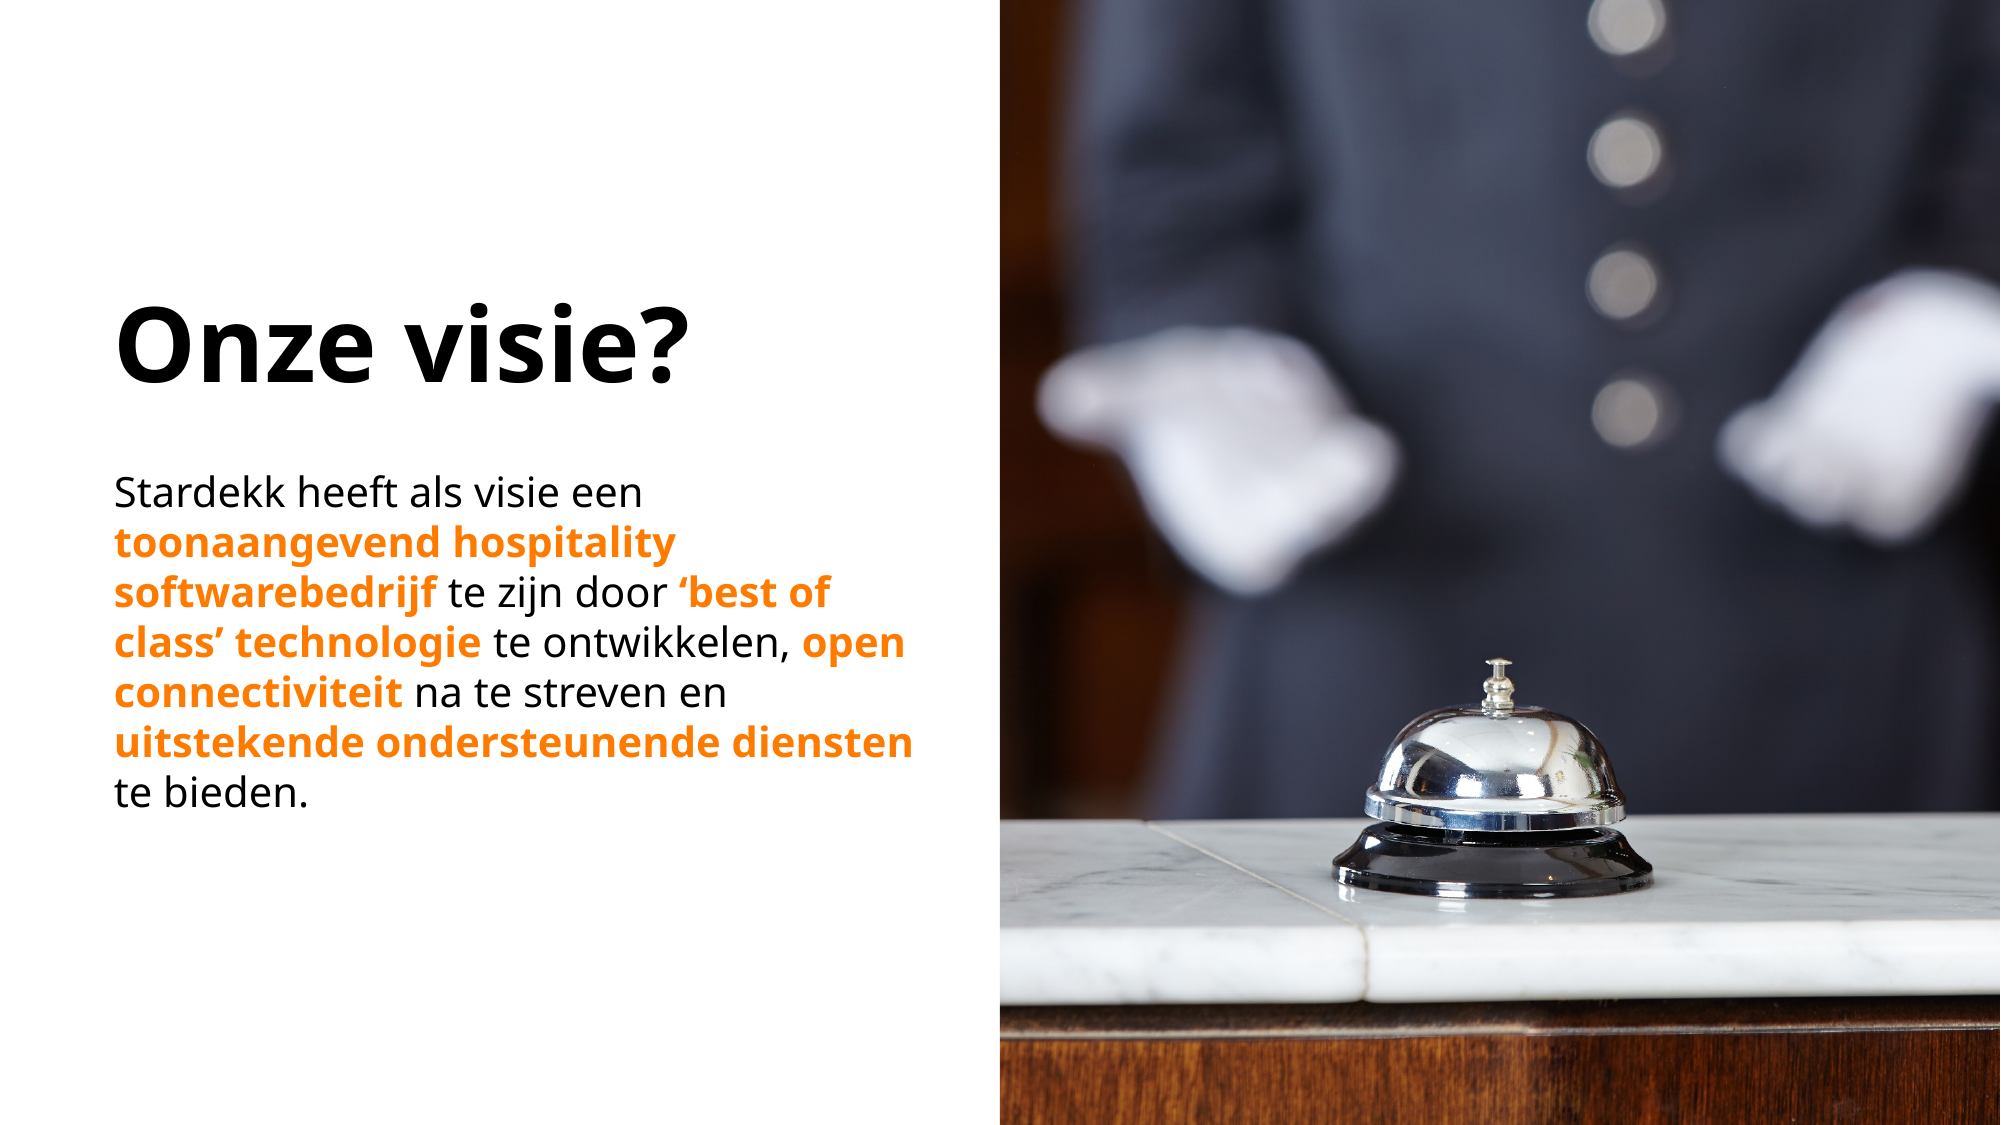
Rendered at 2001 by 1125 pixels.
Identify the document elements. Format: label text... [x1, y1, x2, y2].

text_box Onze visie? Stardekk heeft als visie een toonaangevend hospitality softwarebedrijf te zijn door ‘best of class’ technologie te ontwikkelen, ​open connectiviteit na te streven en uitstekende ondersteunende diensten te bieden. [114, 270, 923, 824]
picture [999, 0, 2000, 1125]
